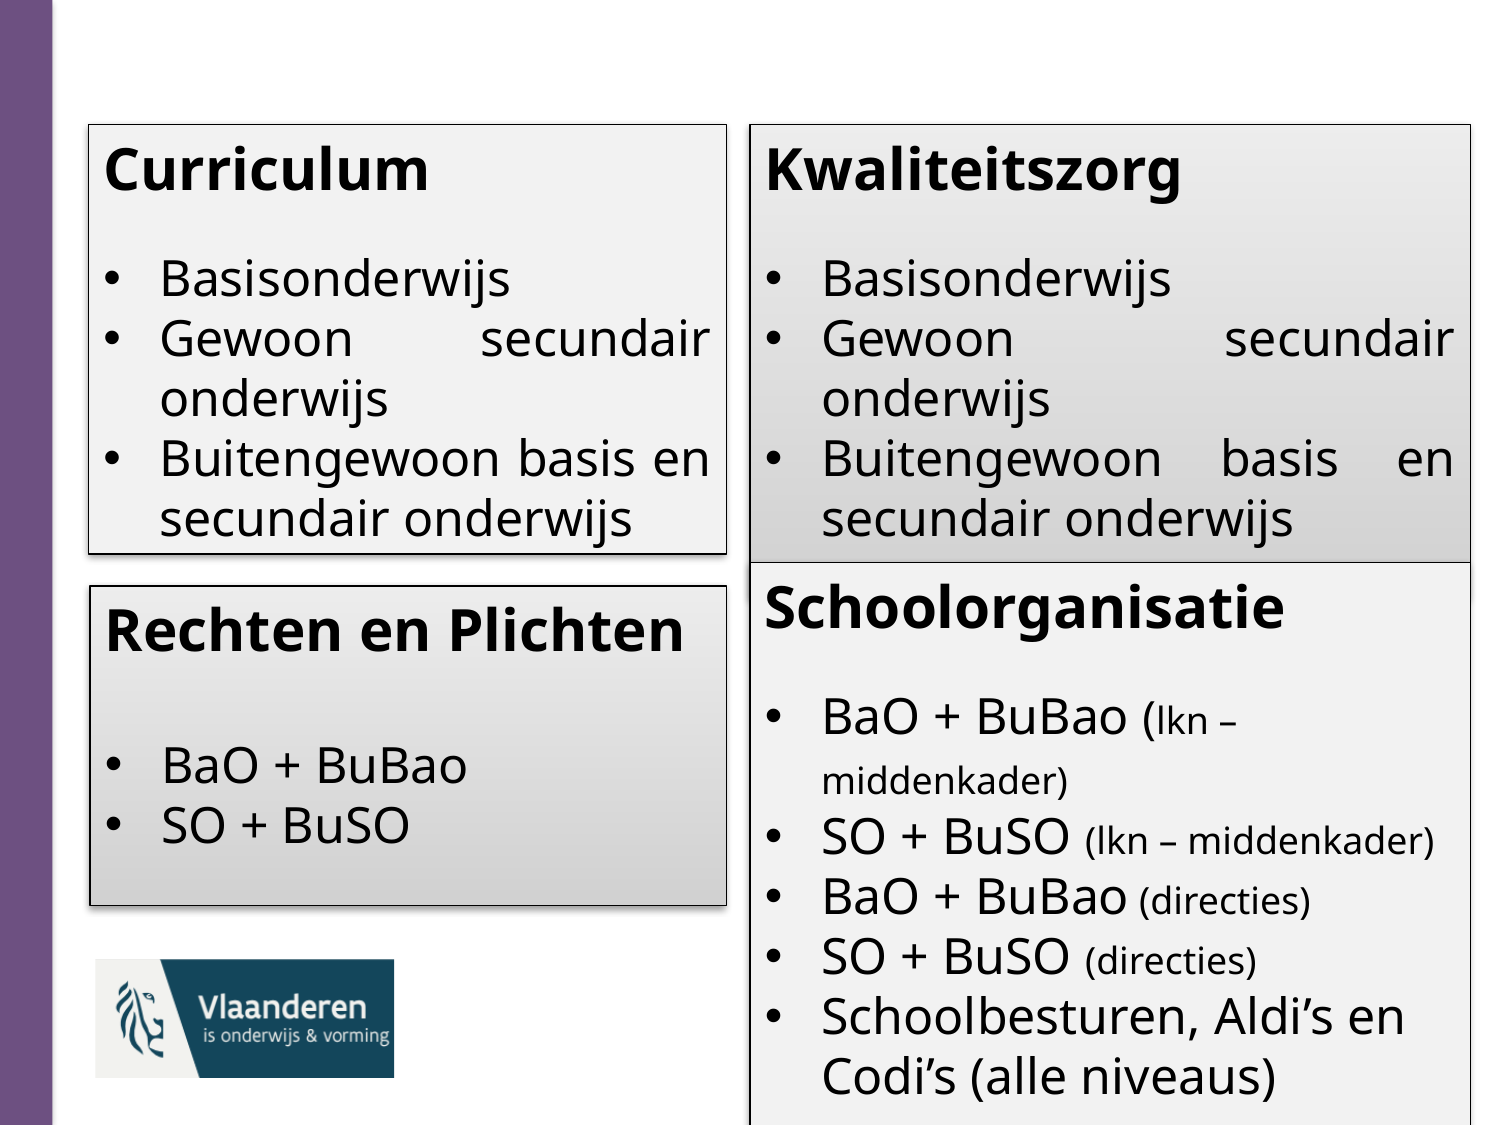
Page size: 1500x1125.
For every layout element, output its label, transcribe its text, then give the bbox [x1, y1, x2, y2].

text_box Rechten en Plichten BaO + BuBao SO + BuSO [89, 585, 727, 906]
text_box Curriculum Basisonderwijs Gewoon secundair onderwijs Buitengewoon basis en secundair onderwijs [88, 124, 727, 555]
text_box Schoolorganisatie BaO + BuBao (lkn – middenkader) SO + BuSO (lkn – middenkader) BaO + BuBao (directies) SO + BuSO (directies) Schoolbesturen, Aldi’s en Codi’s (alle niveaus) [749, 562, 1471, 1125]
text_box Kwaliteitszorg Basisonderwijs Gewoon secundair onderwijs Buitengewoon basis en secundair onderwijs [749, 124, 1471, 562]
